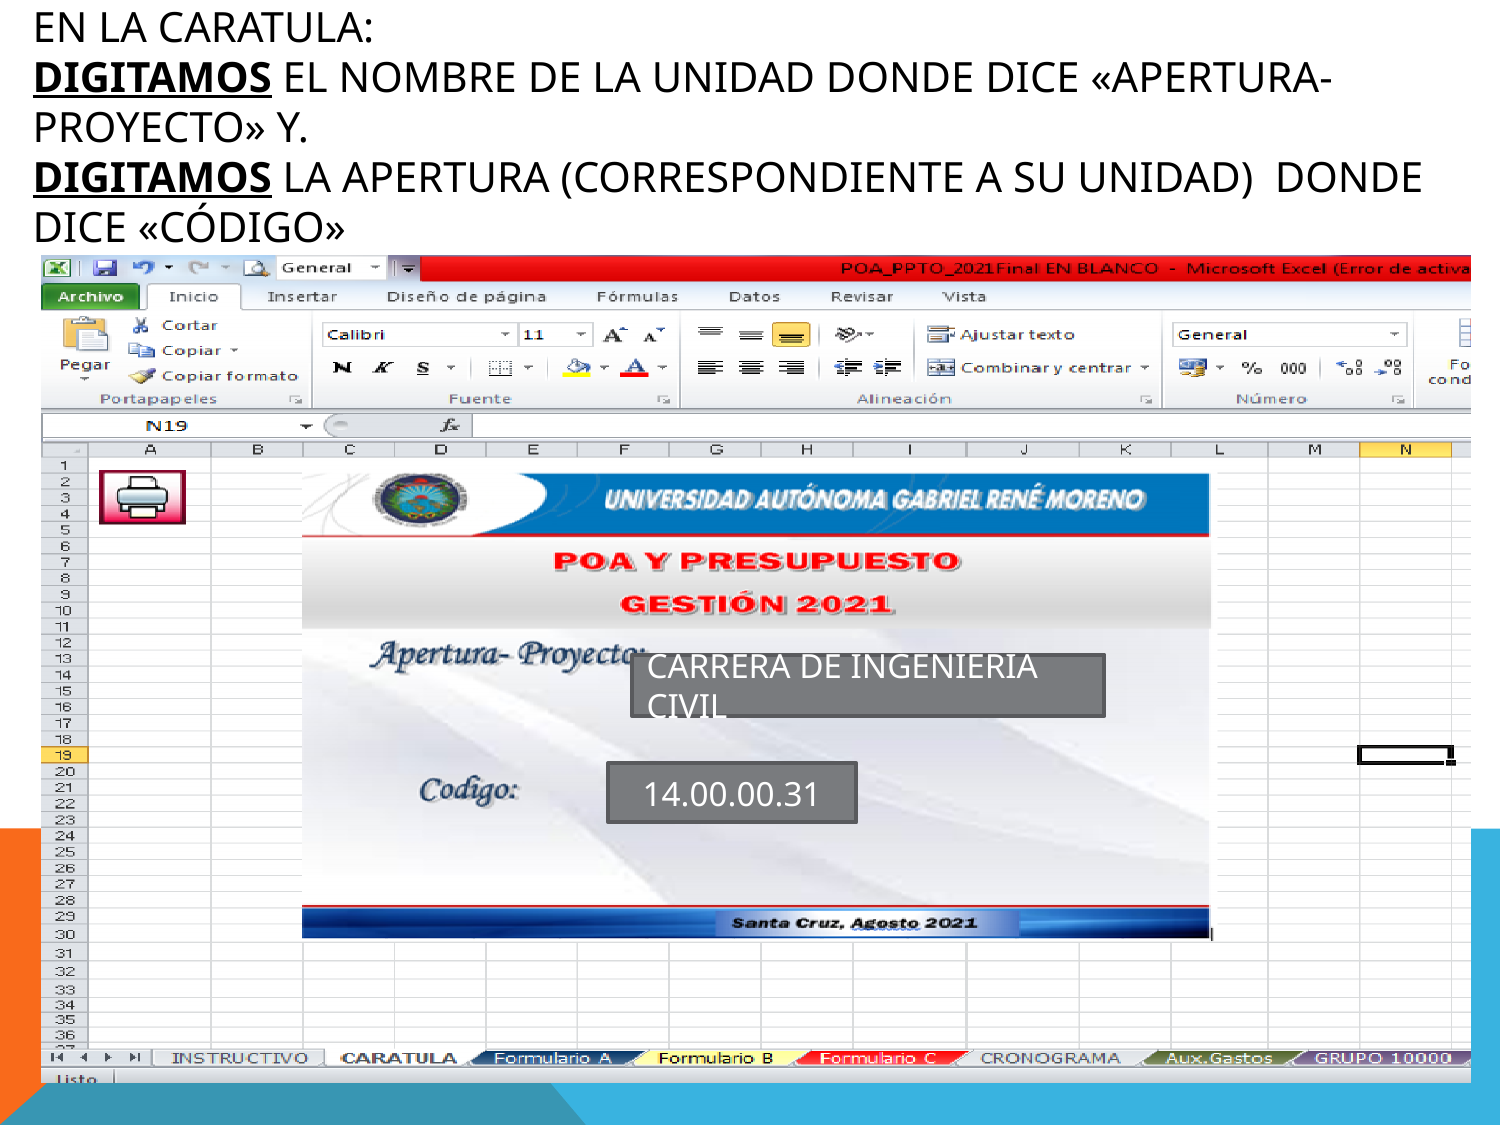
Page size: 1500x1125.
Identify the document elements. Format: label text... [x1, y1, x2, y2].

picture [41, 255, 1471, 1083]
title EN la caratula: digitaMOS el nombre de la unidad donde dice «Apertura-Proyecto» Y. digitamos la apertura (correspondiente a su unidad) donde dice «código» [17, 30, 1471, 220]
